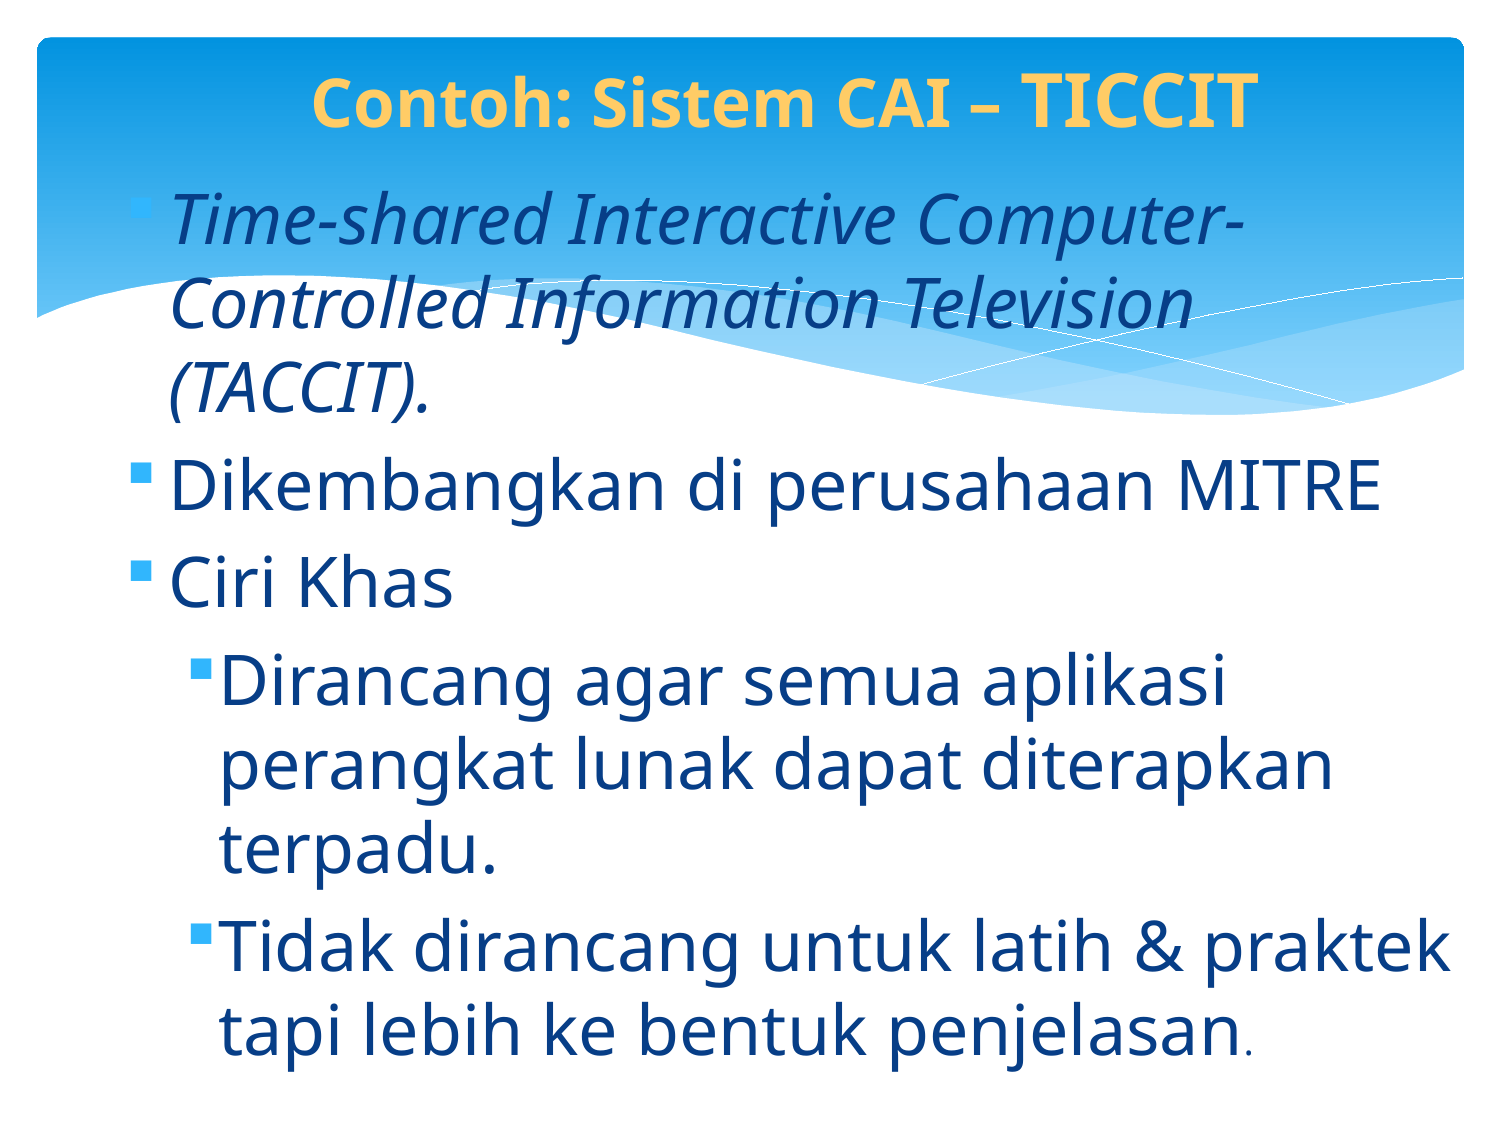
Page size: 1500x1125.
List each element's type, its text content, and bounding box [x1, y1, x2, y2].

list Time-shared Interactive Computer-Controlled Information Television (TACCIT). Dikembangkan di perusahaan MITRE Ciri Khas Dirancang agar semua aplikasi perangkat lunak dapat diterapkan terpadu. Tidak dirancang untuk latih & praktek tapi lebih ke bentuk penjelasan. [110, 167, 1480, 1083]
title Contoh: Sistem CAI – TICCIT [91, 45, 1480, 151]
